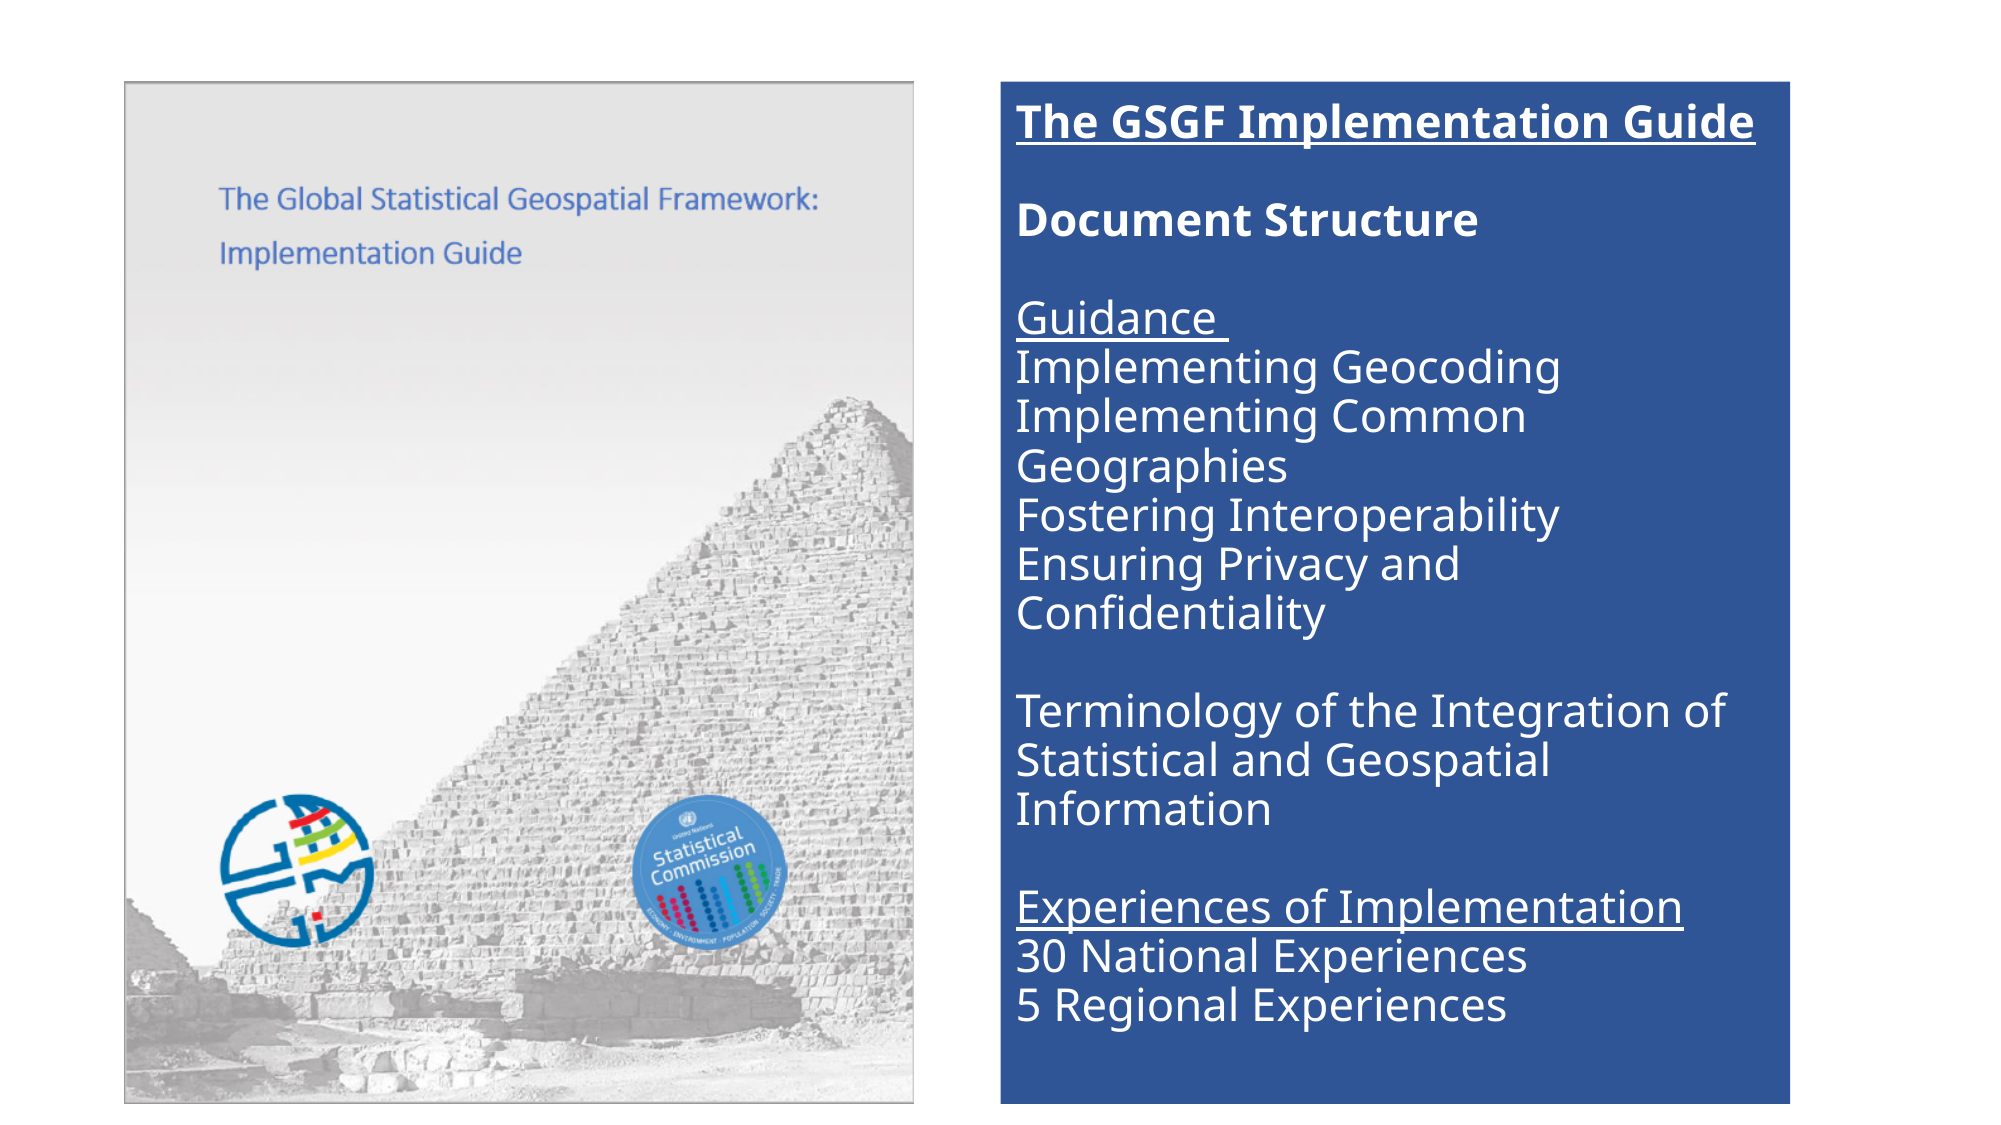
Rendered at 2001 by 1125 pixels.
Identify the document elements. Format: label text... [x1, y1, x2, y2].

title The GSGF Implementation Guide Document Structure Guidance Implementing Geocoding Implementing Common Geographies Fostering Interoperability Ensuring Privacy and Confidentiality Terminology of the Integration of Statistical and Geospatial Information Experiences of Implementation 30 National Experiences 5 Regional Experiences [1000, 81, 1791, 1104]
picture [106, 81, 914, 1125]
